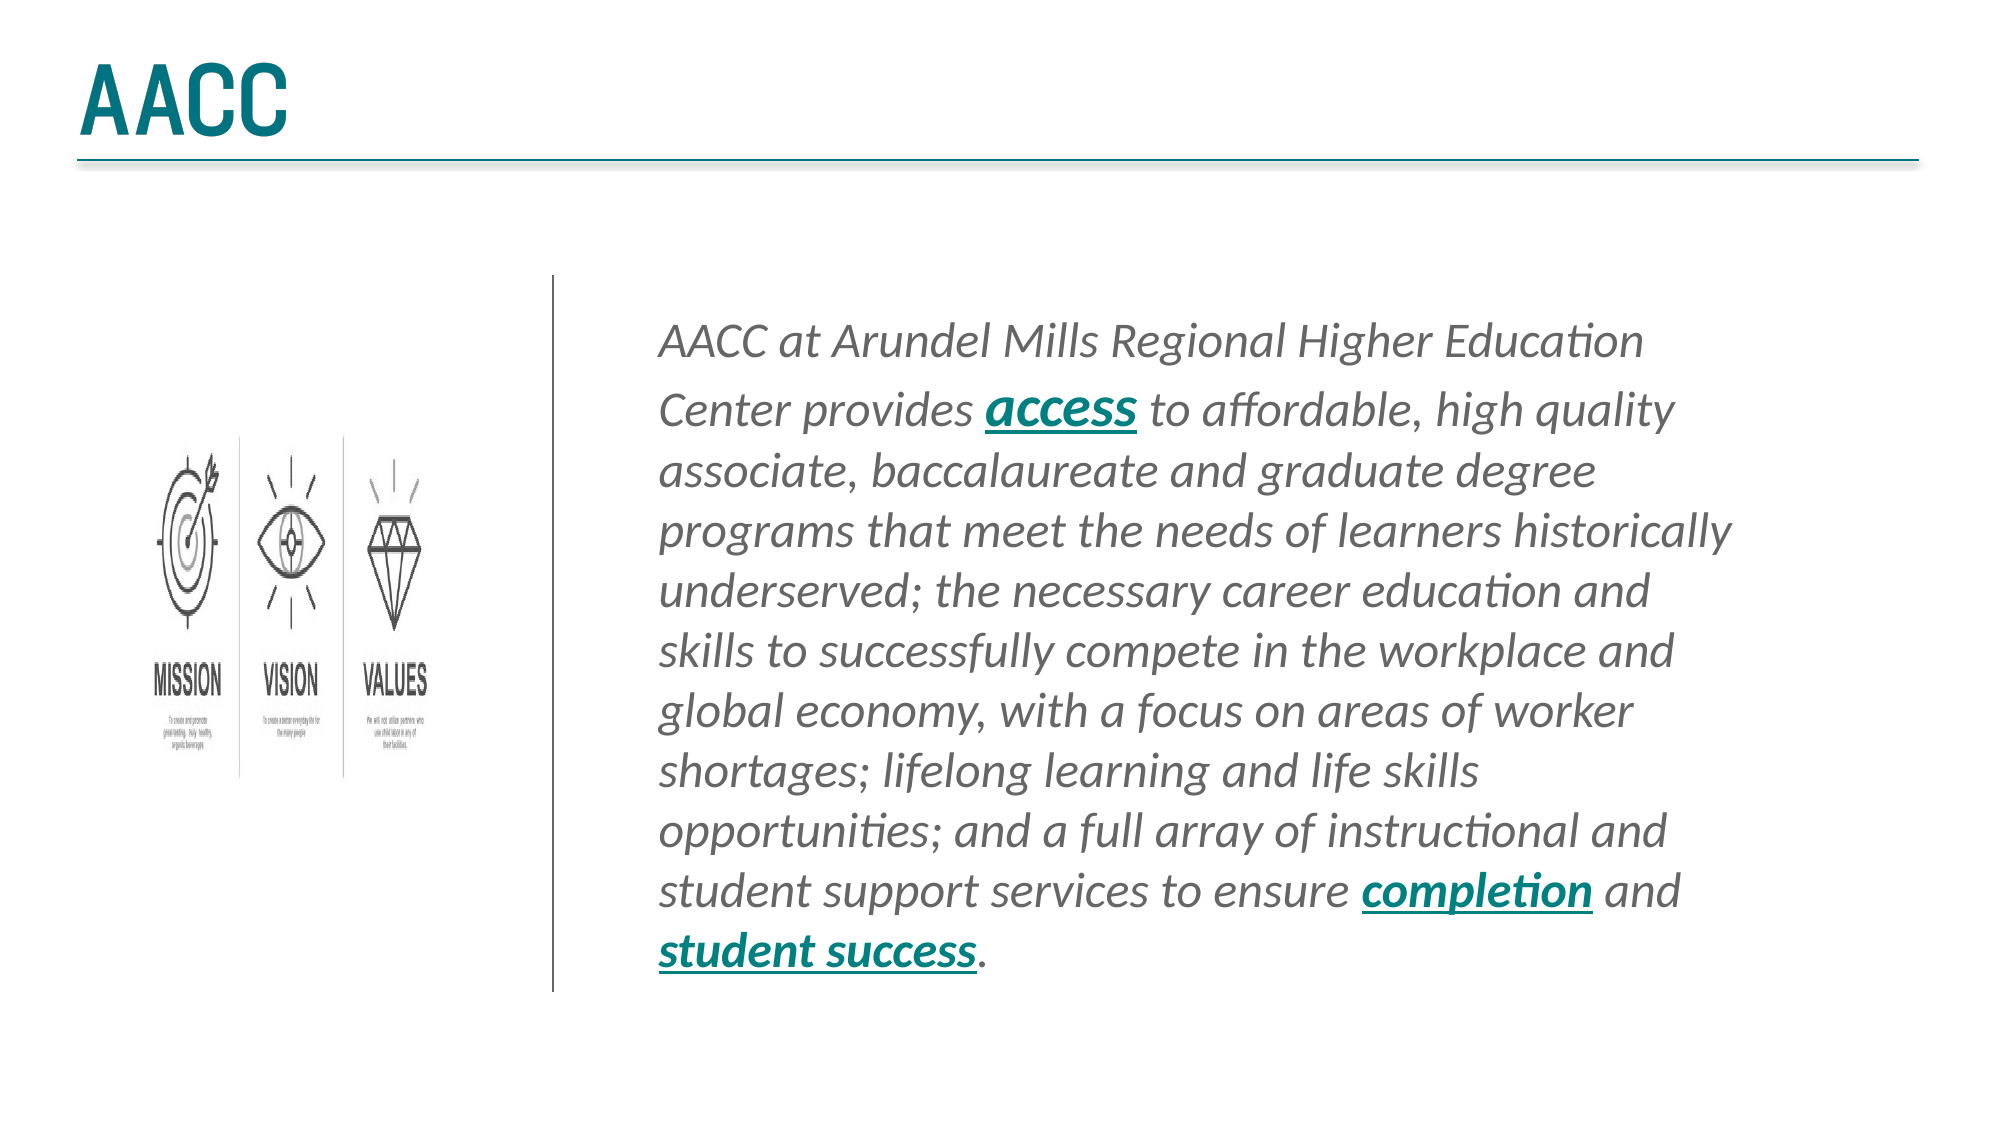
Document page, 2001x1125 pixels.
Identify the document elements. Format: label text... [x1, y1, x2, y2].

picture [77, 59, 289, 140]
picture [126, 386, 456, 826]
text_box AACC at Arundel Mills Regional Higher Education Center provides access to affordable, high quality associate, baccalaureate and graduate degree programs that meet the needs of learners historically underserved; the necessary career education and skills to successfully compete in the workplace and global economy, with a focus on areas of worker shortages; lifelong learning and life skills opportunities; and a full array of instructional and student support services to ensure completion and student success. [643, 300, 1773, 985]
